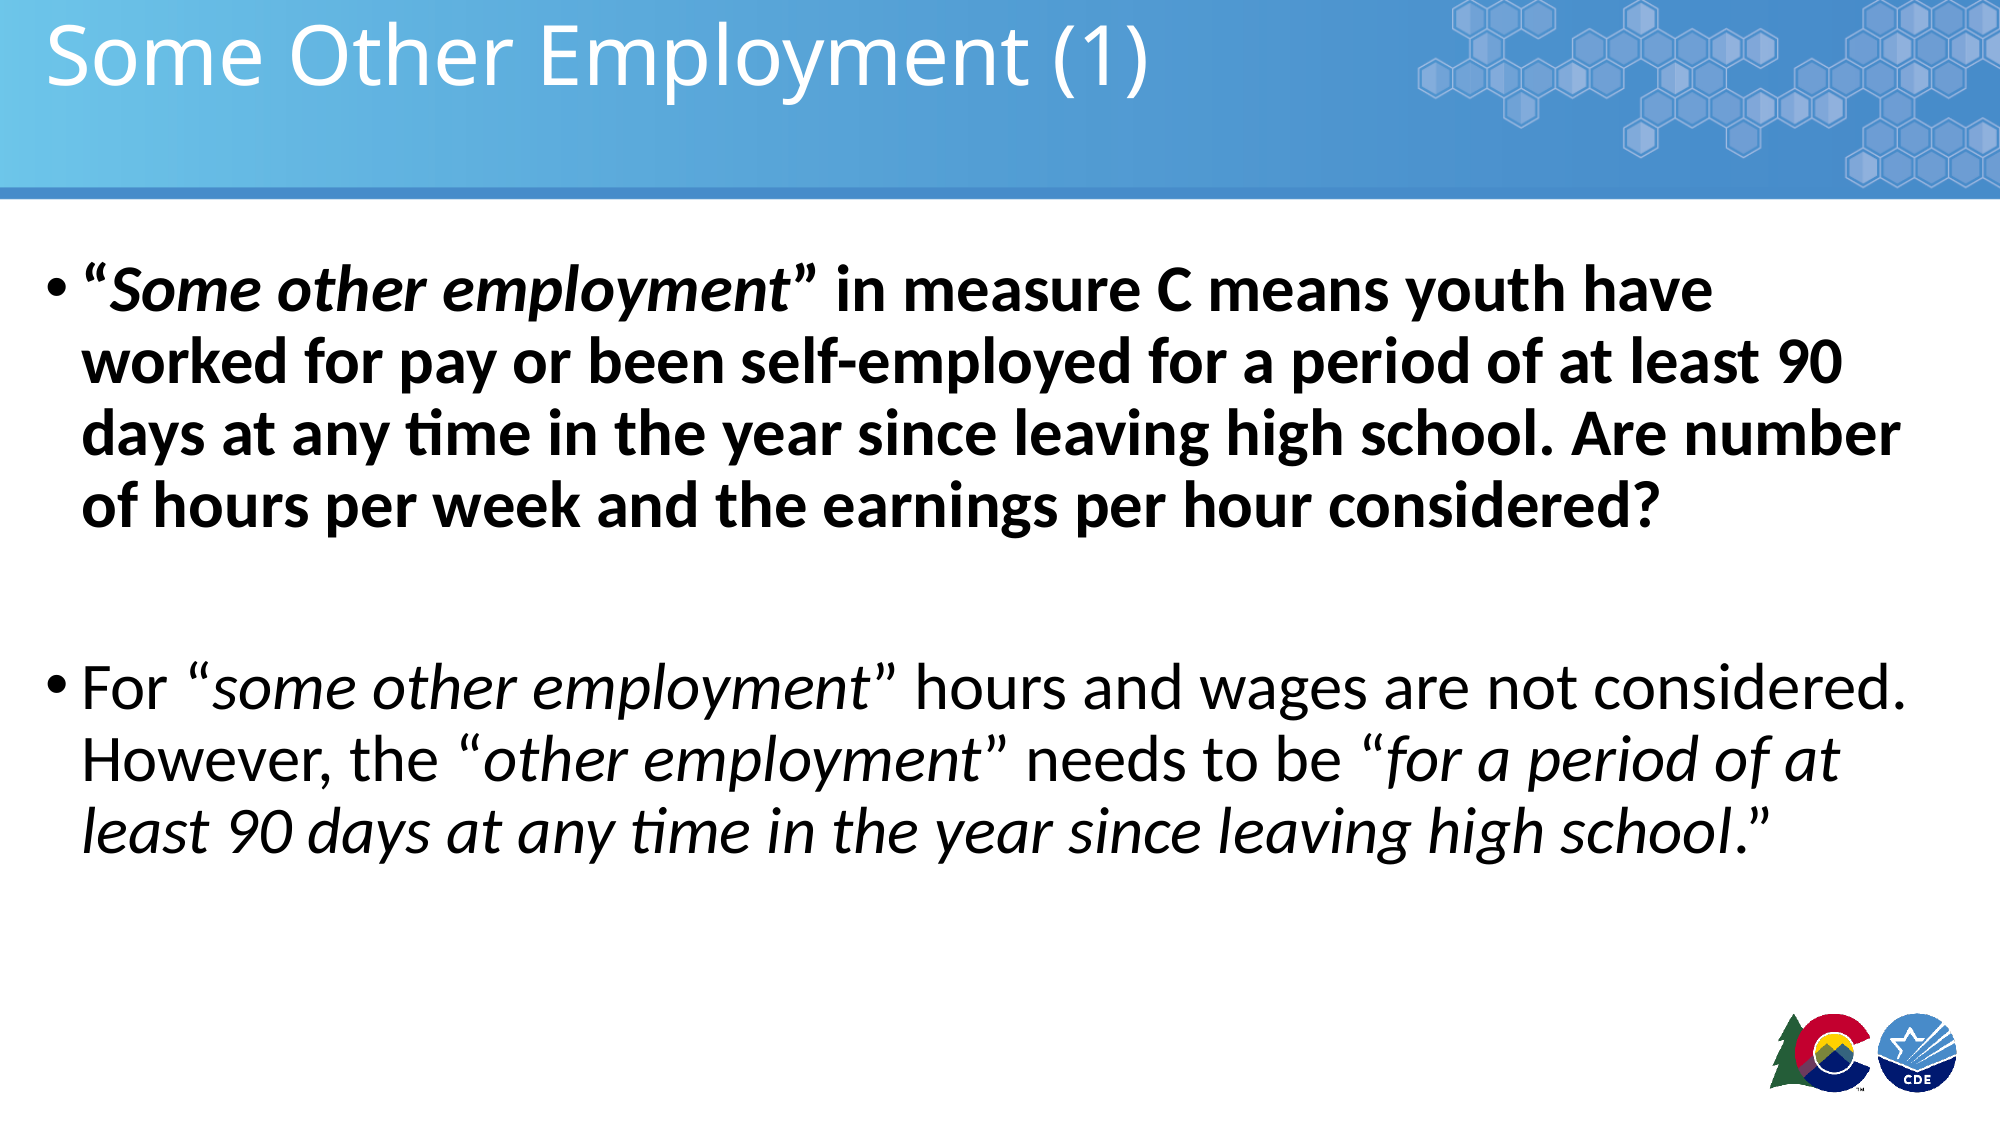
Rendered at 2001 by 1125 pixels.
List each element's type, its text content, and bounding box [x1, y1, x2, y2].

list “Some other employment” in measure C means youth have worked for pay or been self-employed for a period of at least 90 days at any time in the year since leaving high school. Are number of hours per week and the earnings per hour considered? For “some other employment” hours and wages are not considered. However, the “other employment” needs to be “for a period of at least 90 days at any time in the year since leaving high school.” [45, 254, 1932, 968]
picture [1768, 1012, 1957, 1093]
title Some Other Employment (1) [45, 13, 1372, 131]
picture [0, 0, 2000, 200]
